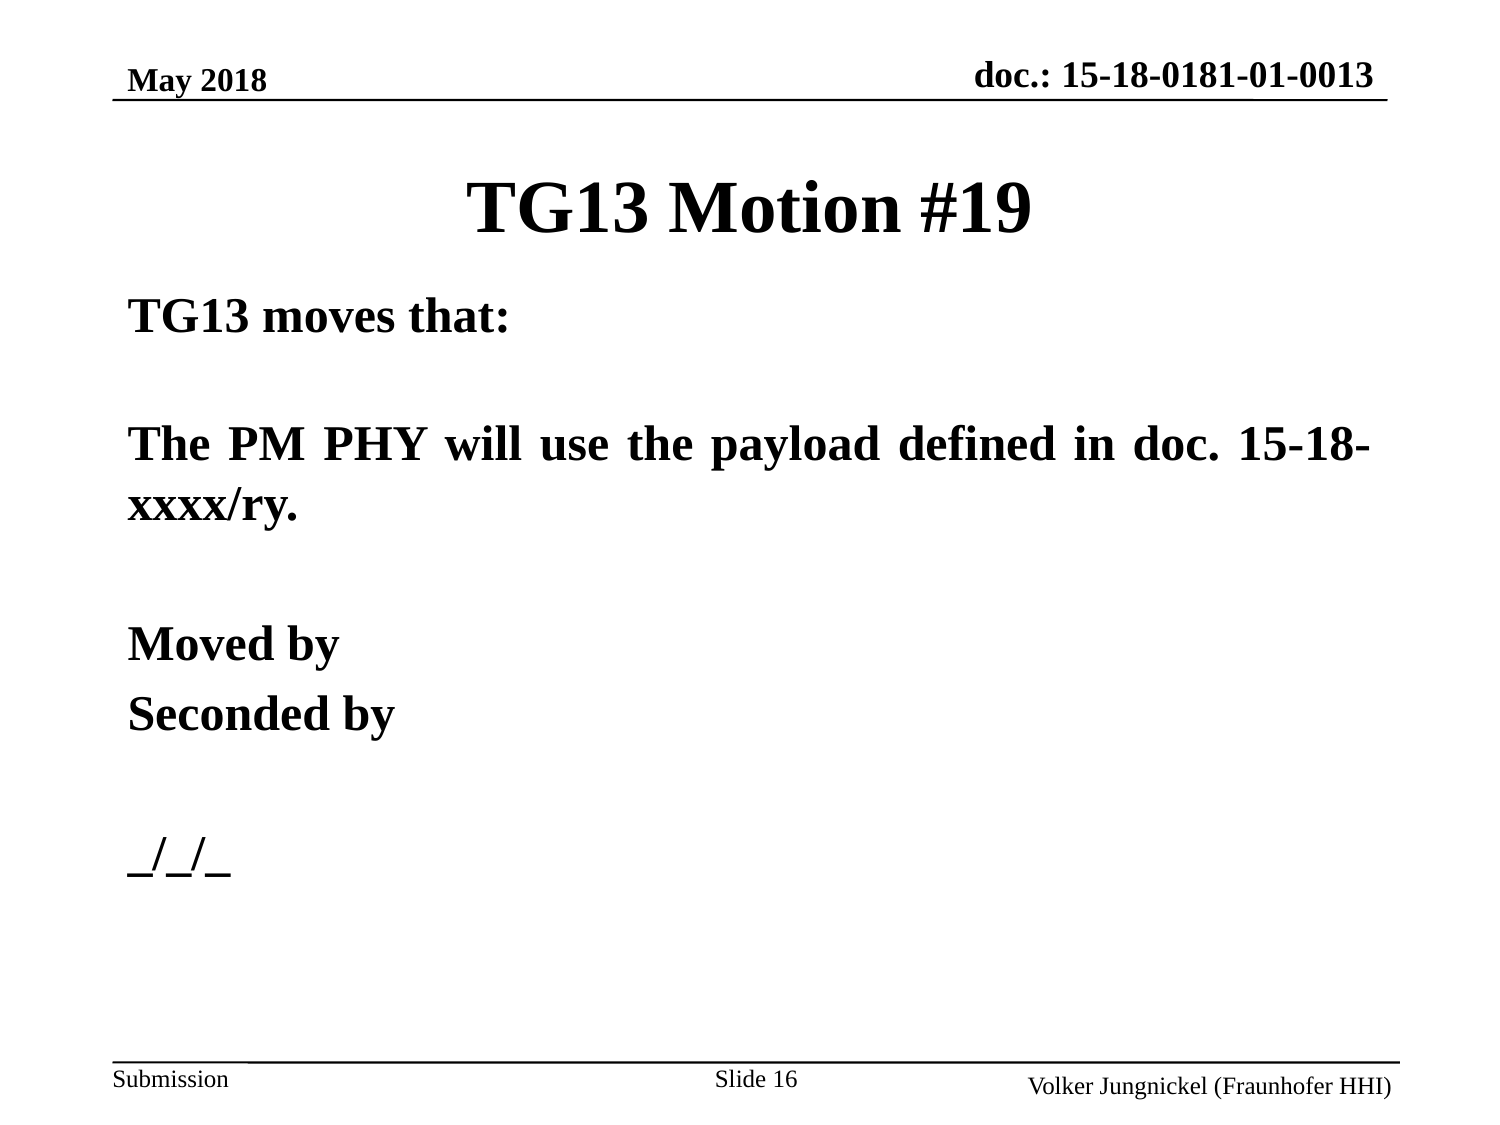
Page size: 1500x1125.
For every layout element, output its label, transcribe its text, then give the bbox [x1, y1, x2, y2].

text_box TG13 moves that: The PM PHY will use the payload defined in doc. 15-18-xxxx/ry. Moved by Seconded by _/_/_ [112, 275, 1388, 1050]
slide_number Slide 16 [711, 1061, 801, 1093]
text_box May 2018 [112, 50, 425, 147]
text_box TG13 Motion #19 [112, 149, 1388, 275]
footer Volker Jungnickel (Fraunhofer HHI) [1012, 1062, 1439, 1100]
